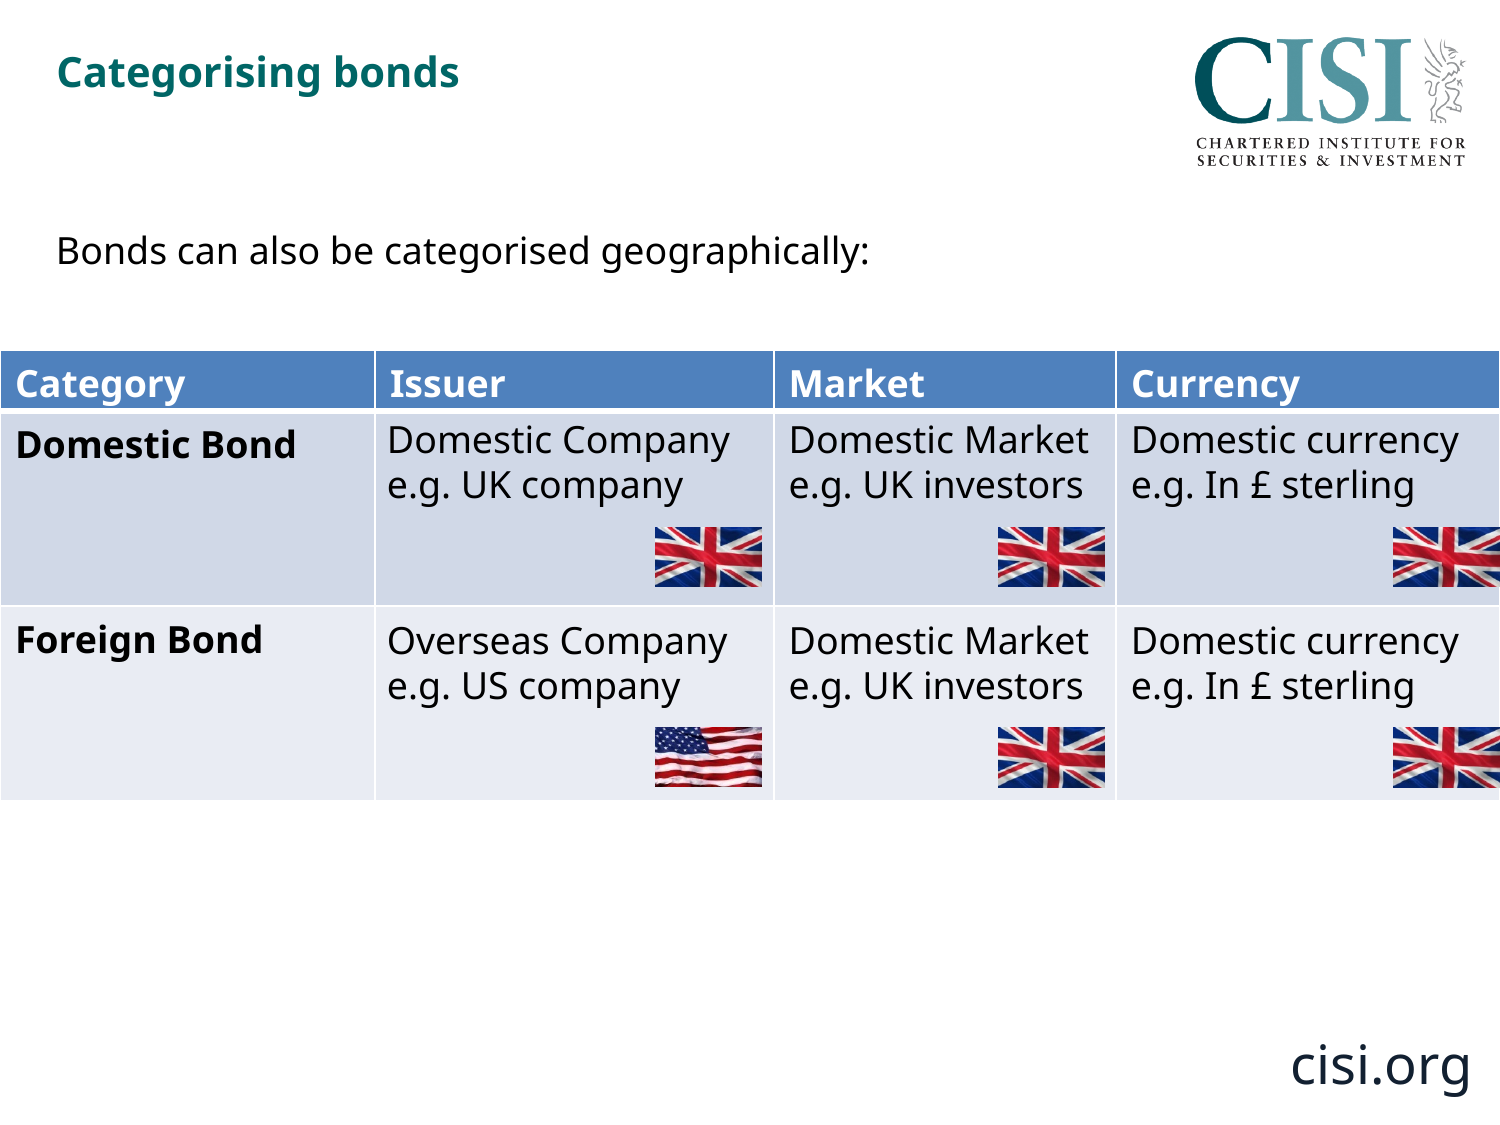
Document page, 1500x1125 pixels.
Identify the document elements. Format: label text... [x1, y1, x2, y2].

picture [997, 526, 1105, 587]
table_header Category [1, 351, 374, 408]
table_cell [376, 514, 773, 605]
text_box Domestic Company e.g. UK company [372, 408, 773, 514]
table_cell [775, 514, 1115, 605]
table_header Issuer [376, 351, 773, 408]
text_box Bonds can also be categorised geographically: [41, 219, 1282, 280]
picture [655, 727, 762, 788]
picture [1393, 727, 1500, 788]
picture [997, 727, 1105, 788]
picture [1195, 31, 1473, 166]
text_box Domestic Market e.g. UK investors [773, 408, 1116, 514]
table_cell Foreign Bond [1, 607, 374, 800]
table_header Market [775, 351, 1115, 408]
table_header Currency [1117, 351, 1499, 408]
table_cell [1117, 514, 1499, 605]
table_cell Domestic Bond [1, 414, 374, 605]
title Categorising bonds [41, 31, 1164, 112]
table_cell [1117, 715, 1499, 800]
text_box Domestic currency e.g. In £ sterling [1116, 408, 1500, 514]
picture [1393, 526, 1500, 587]
table_cell [376, 715, 773, 800]
table_cell [775, 715, 1115, 800]
text_box Domestic currency e.g. In £ sterling [1116, 609, 1500, 715]
picture [655, 526, 762, 587]
text_box Domestic Market e.g. UK investors [773, 609, 1116, 715]
text_box Overseas Company e.g. US company [372, 610, 773, 715]
